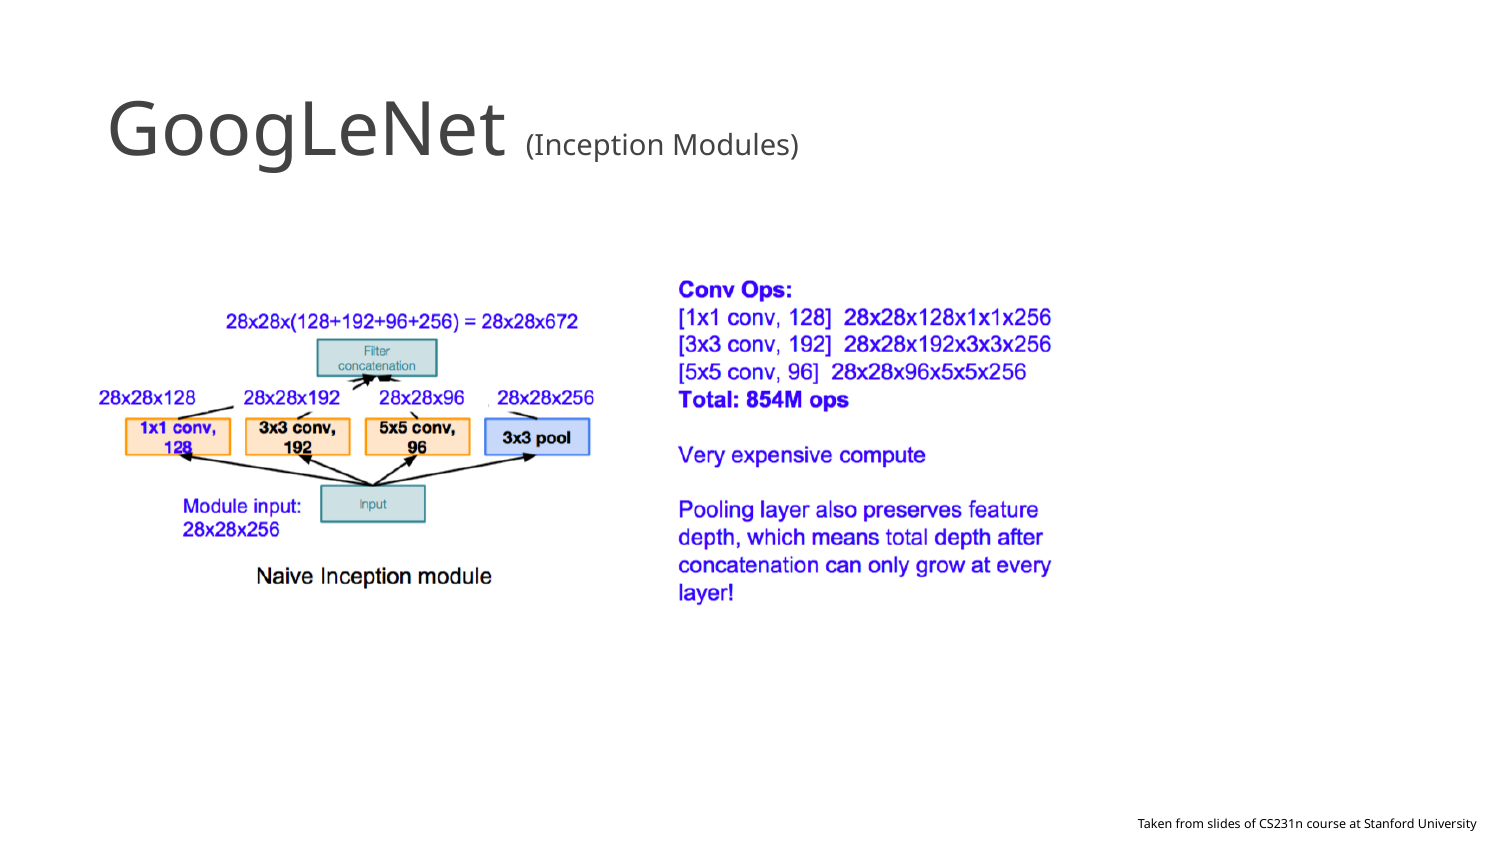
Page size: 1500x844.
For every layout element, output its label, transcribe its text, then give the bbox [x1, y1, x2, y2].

picture [91, 279, 1095, 623]
text_box GoogLeNet (Inception Modules) [91, 65, 1160, 200]
text_box Taken from slides of CS231n course at Stanford University [1087, 801, 1492, 831]
